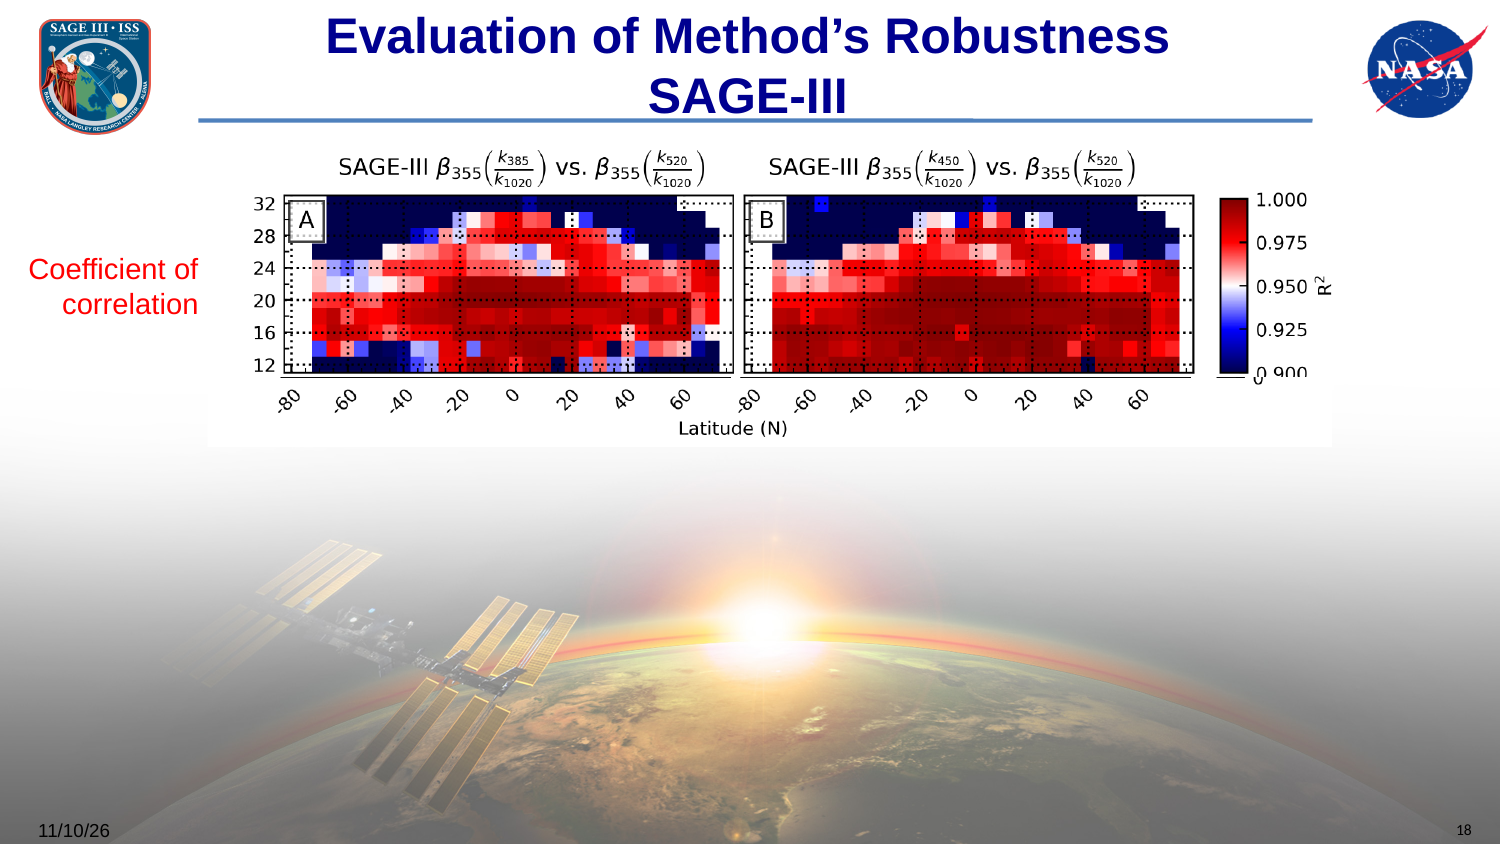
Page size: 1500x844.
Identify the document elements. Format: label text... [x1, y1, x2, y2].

text_box [12, 140, 1488, 799]
text_box 10/28/19 [23, 815, 374, 844]
text_box Evaluation of Method’s Robustness SAGE-III [200, 24, 1296, 104]
text_box Coefficient of correlation [8, 243, 204, 323]
picture [0, 0, 1500, 844]
